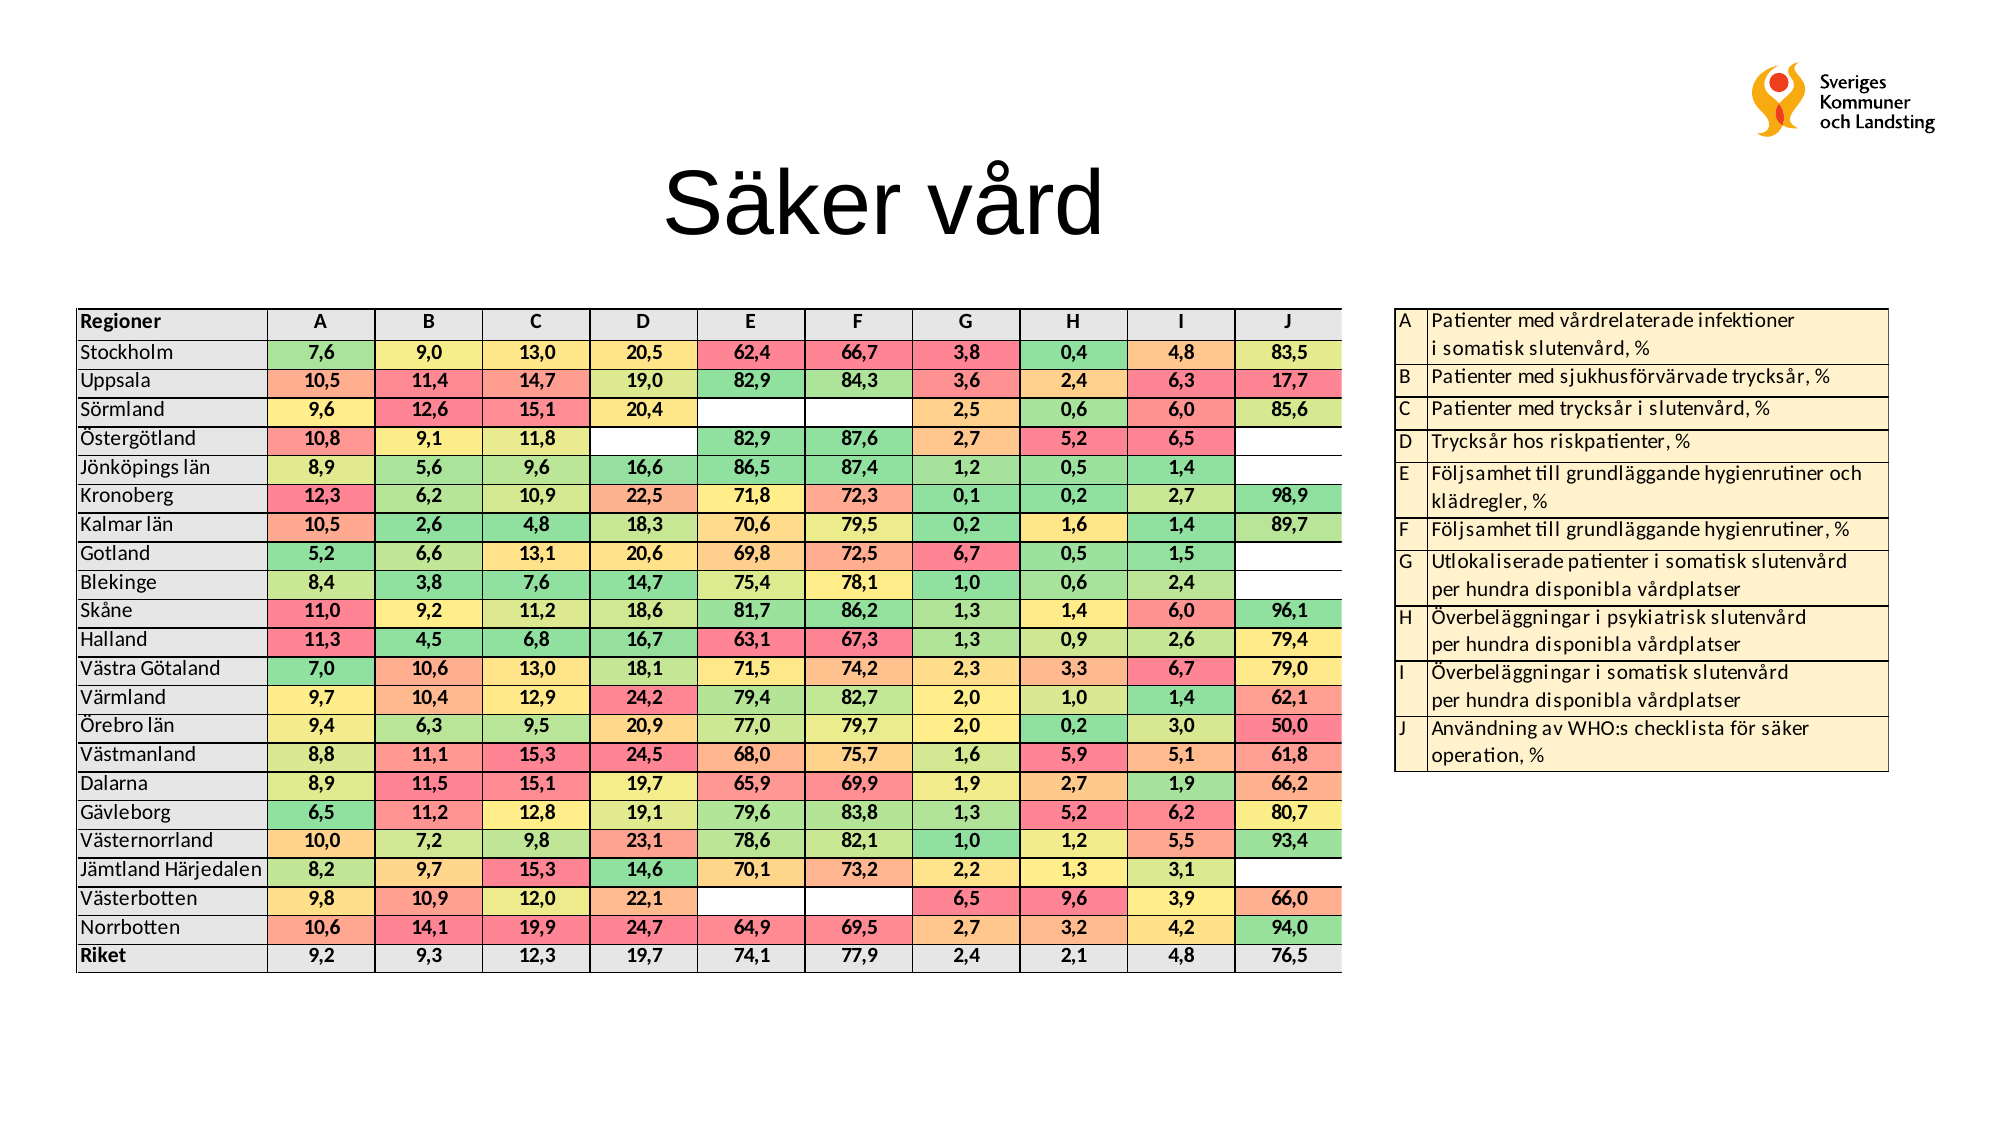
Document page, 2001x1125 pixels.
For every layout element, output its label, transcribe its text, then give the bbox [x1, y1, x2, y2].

picture [1394, 308, 1891, 773]
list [76, 308, 1344, 974]
title Säker vård [108, 143, 1686, 346]
